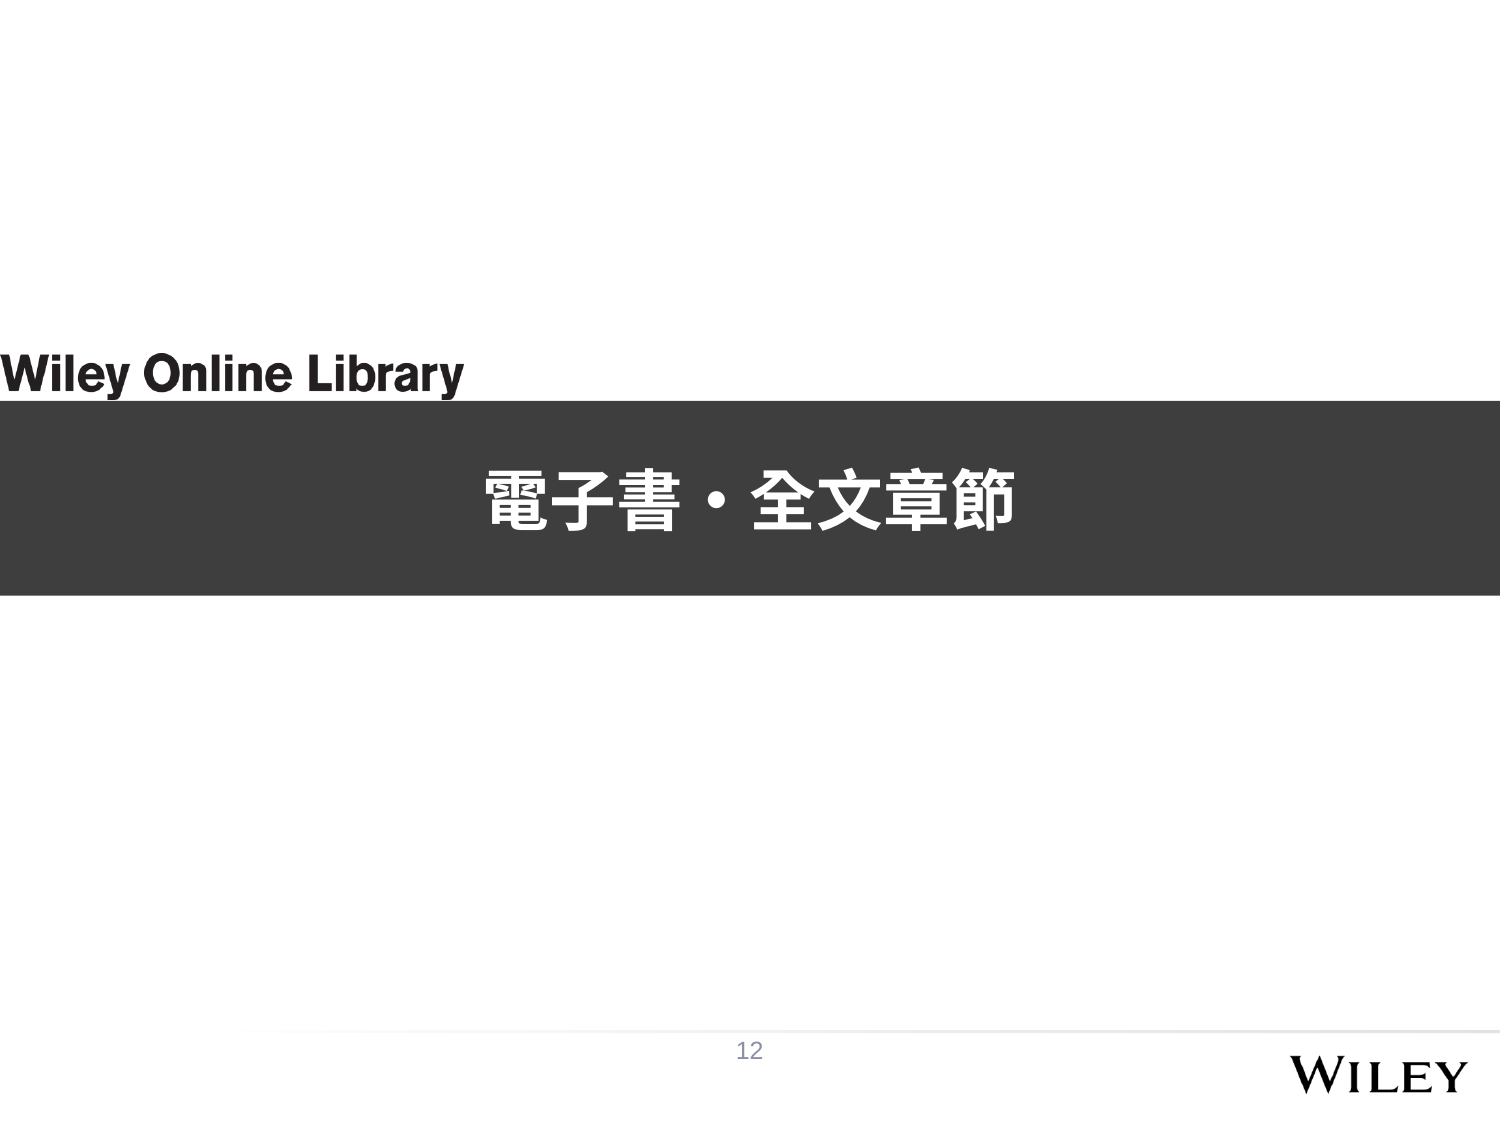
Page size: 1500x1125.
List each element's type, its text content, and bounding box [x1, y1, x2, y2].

text_box 電子書‧全文章節 [0, 400, 1500, 596]
picture [0, 353, 464, 400]
picture [0, 1030, 1500, 1125]
slide_number 12 [648, 1035, 851, 1095]
